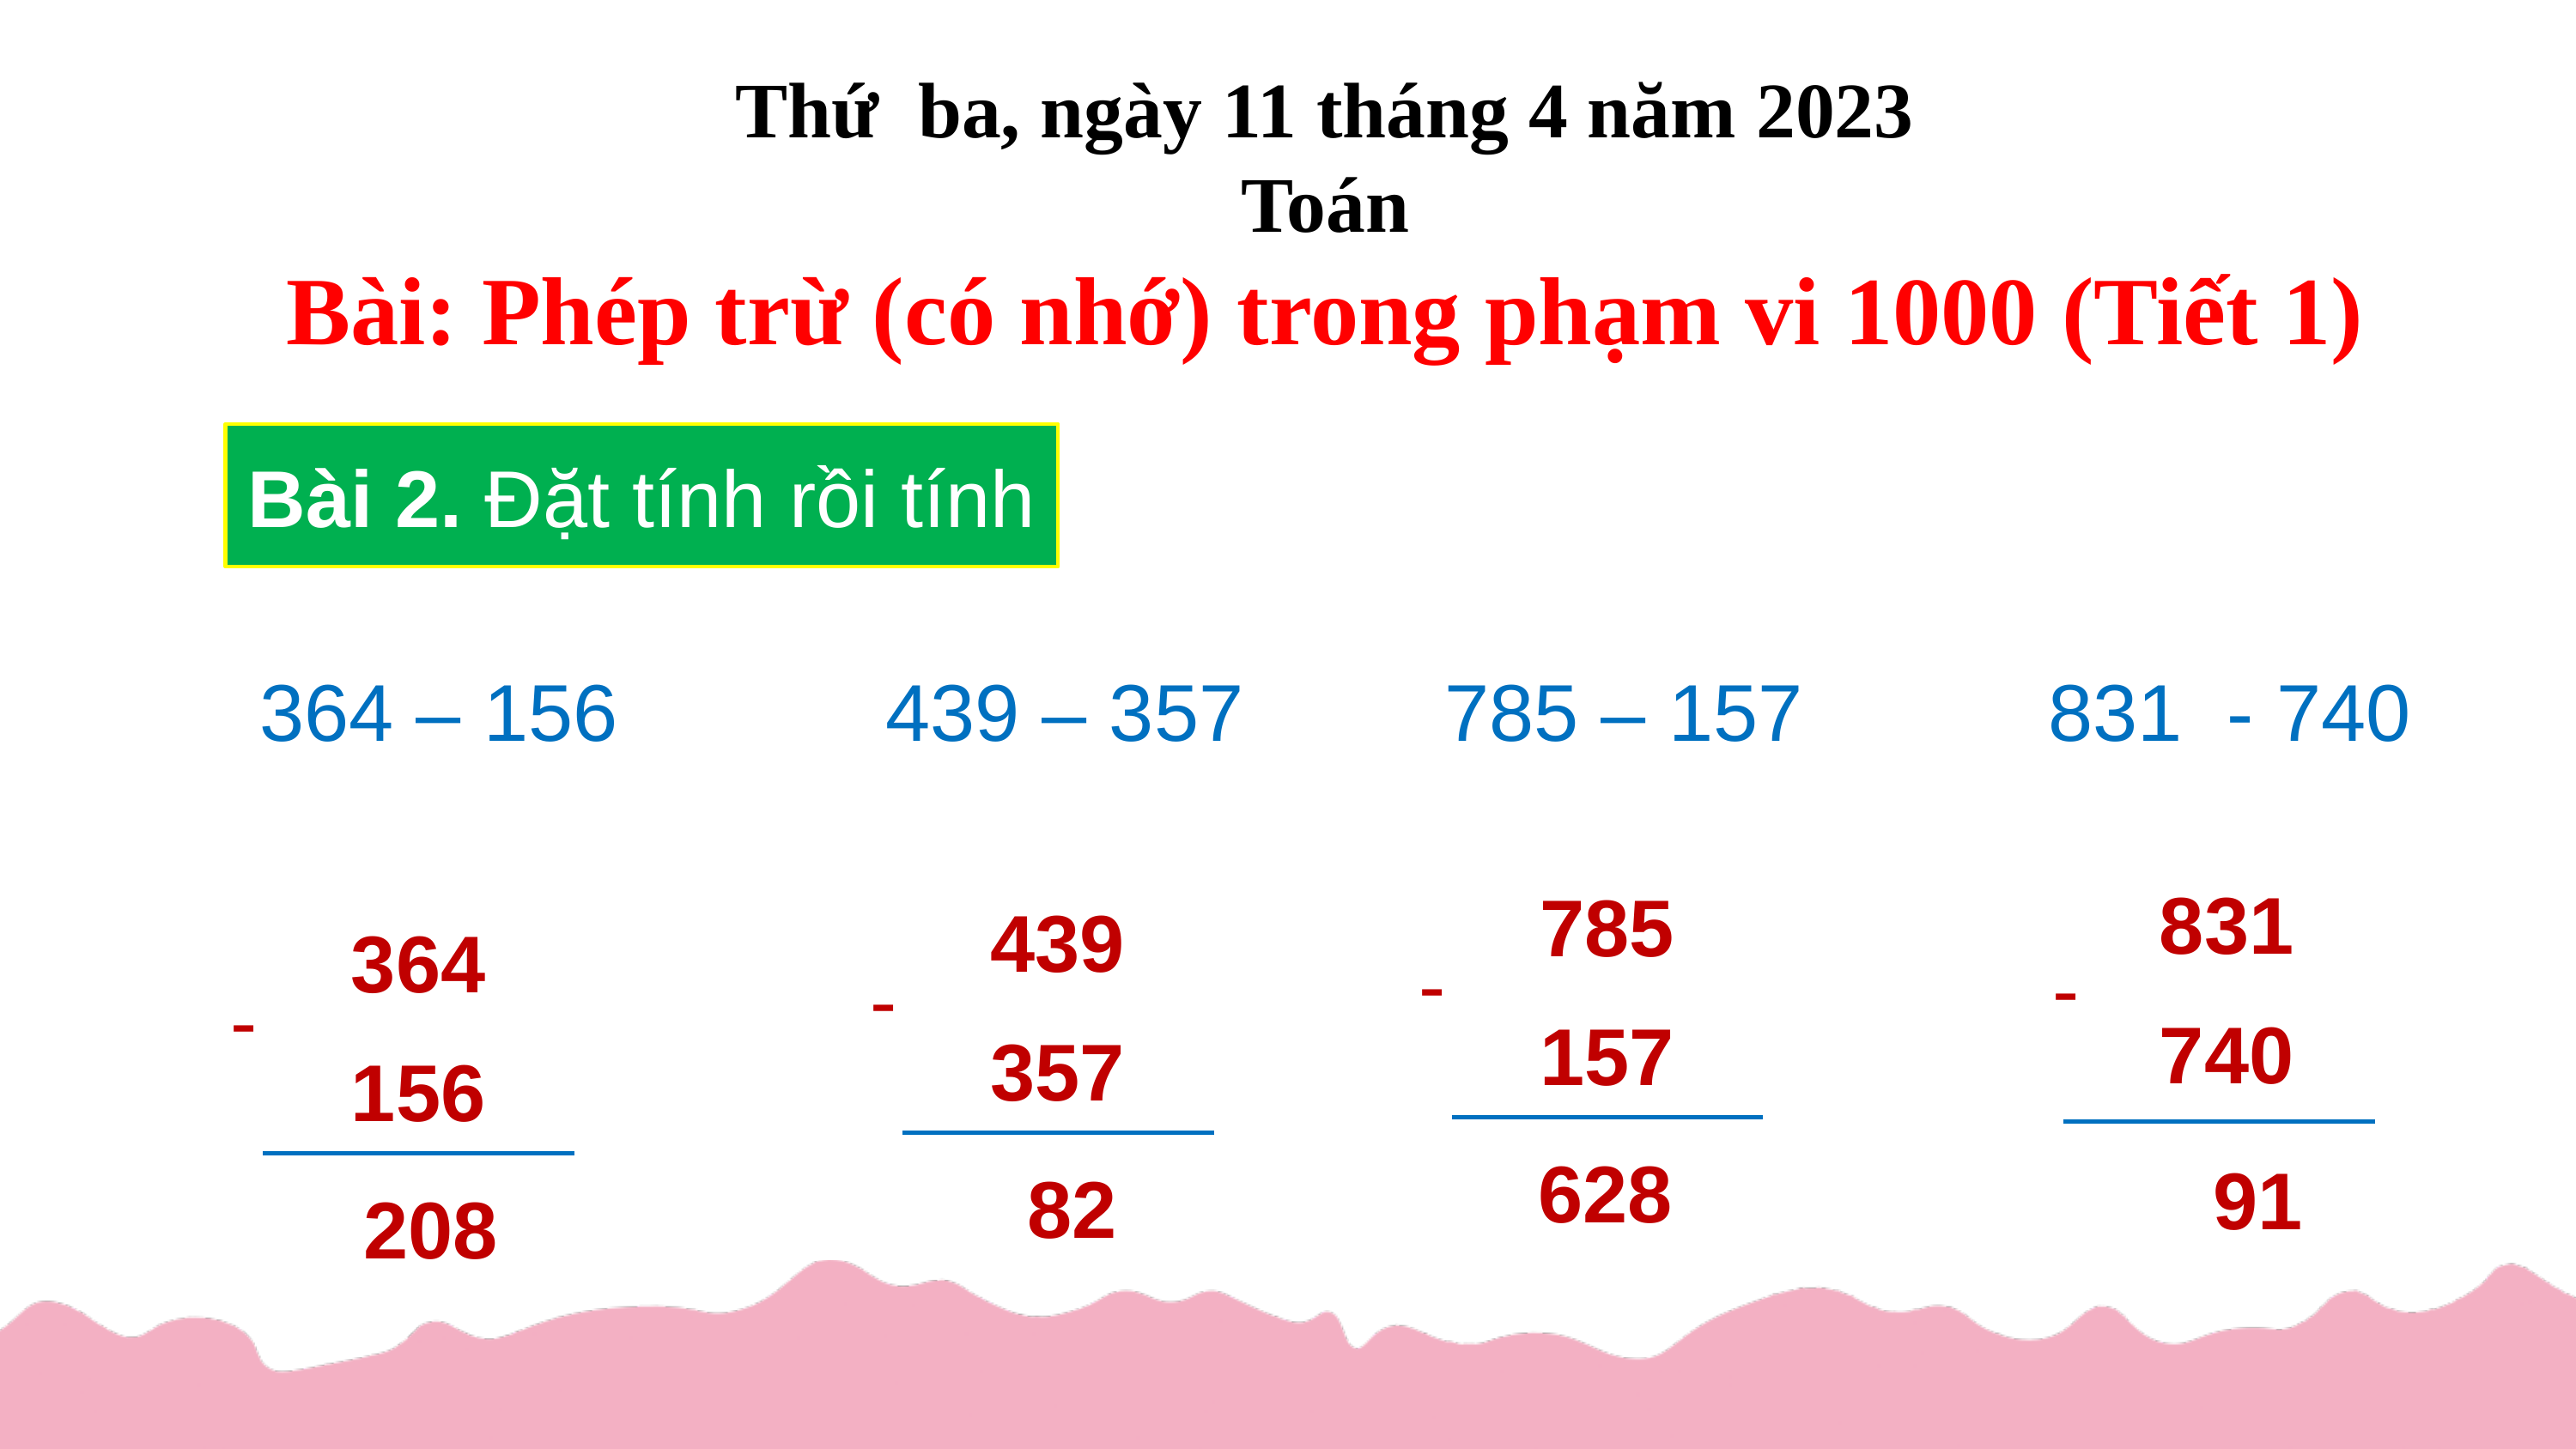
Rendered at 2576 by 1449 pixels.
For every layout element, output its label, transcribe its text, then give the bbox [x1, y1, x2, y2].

picture [0, 1260, 2576, 1449]
text_box 628 [1525, 1136, 1701, 1246]
text_box 82 [1014, 1151, 1151, 1259]
text_box 364 – 156 439 – 357 785 – 157 831 - 740 [246, 606, 2469, 764]
text_box Bài 2. Đặt tính rồi tính [223, 422, 1060, 568]
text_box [1406, 854, 1764, 1118]
text_box Thứ ba, ngày 11 tháng 4 năm 2023 Toán Bài: Phép trừ (có nhớ) trong phạm vi 1000 (Tiết 1) [215, 58, 2437, 364]
text_box 91 [2200, 1143, 2376, 1252]
text_box 208 [350, 1172, 641, 1259]
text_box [2038, 852, 2376, 1122]
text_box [216, 891, 575, 1154]
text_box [856, 870, 1215, 1133]
